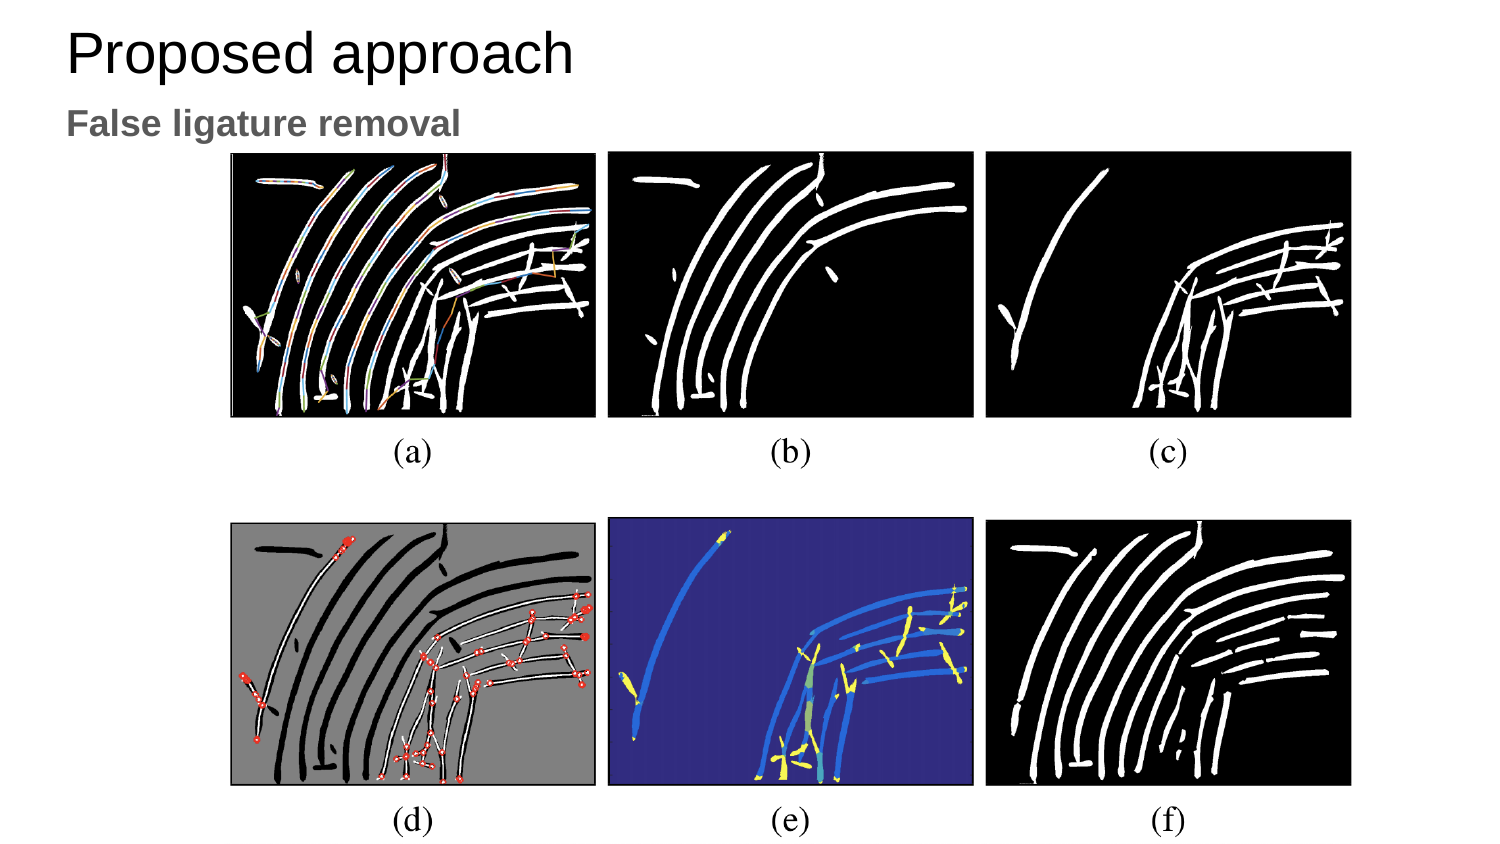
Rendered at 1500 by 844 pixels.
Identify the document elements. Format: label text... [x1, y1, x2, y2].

list False ligature removal [51, 77, 1044, 172]
title Proposed approach [51, 0, 1449, 94]
picture [224, 145, 1357, 844]
